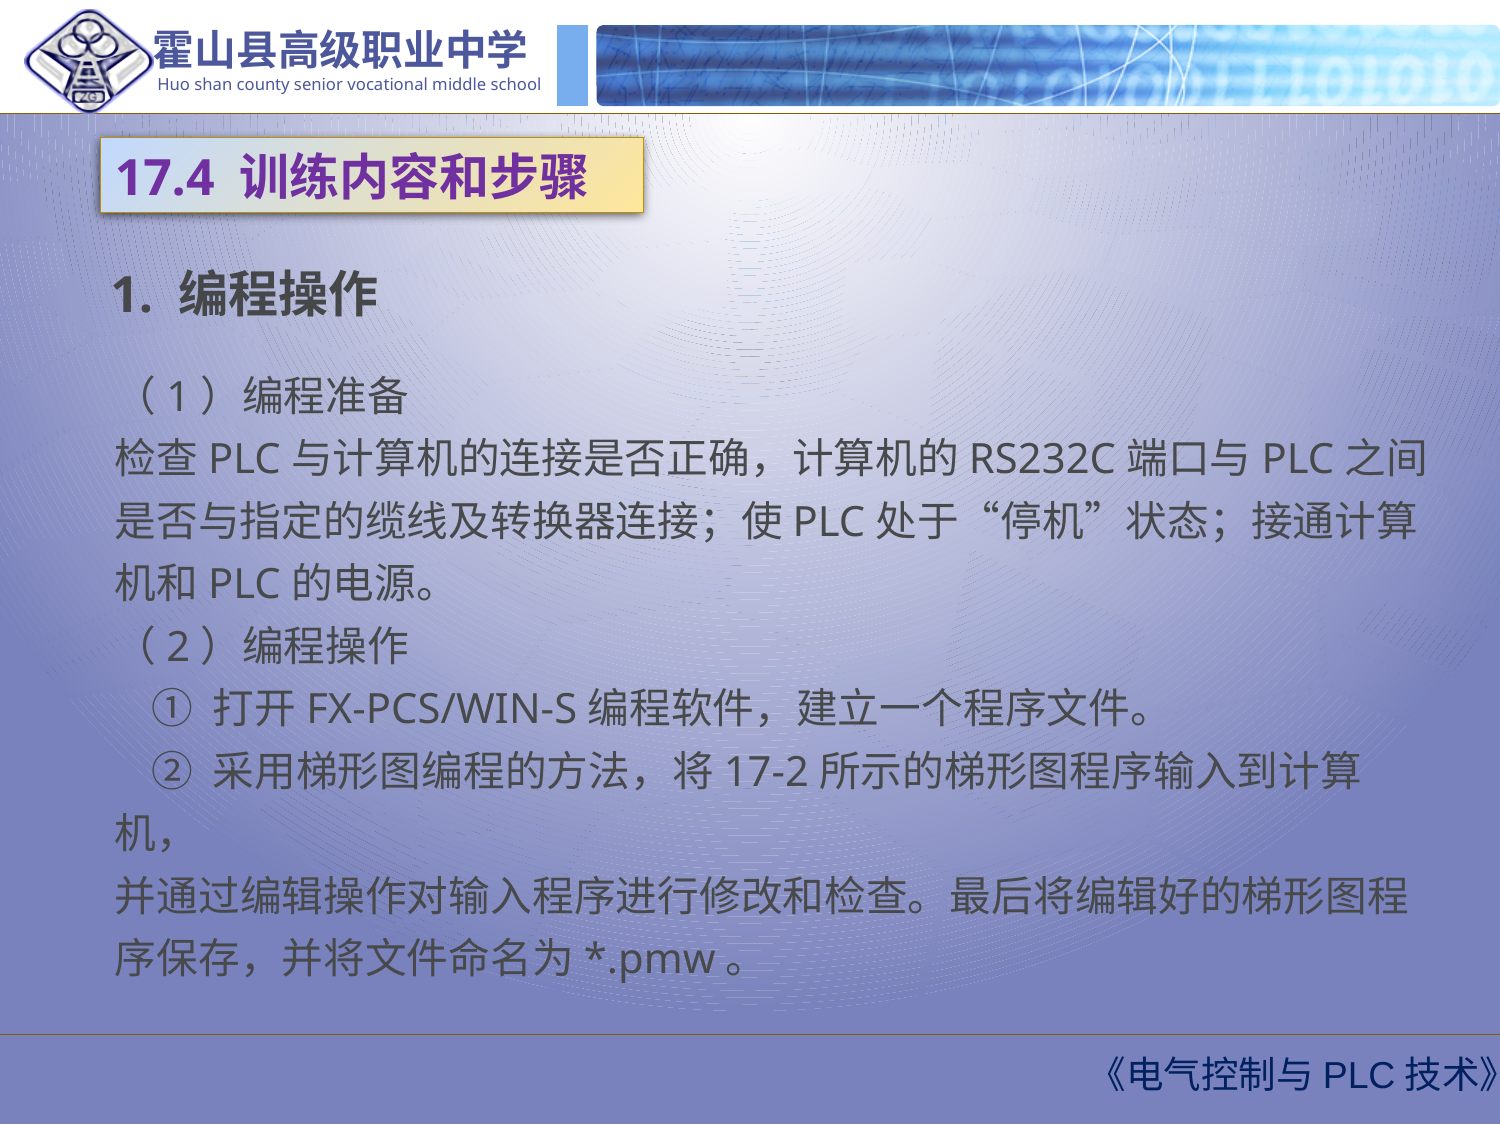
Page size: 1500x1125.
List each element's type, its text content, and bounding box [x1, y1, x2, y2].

text_box （1）编程准备 检查PLC与计算机的连接是否正确，计算机的RS232C端口与PLC之间是否与指定的缆线及转换器连接；使PLC处于“停机”状态；接通计算机和PLC的电源。 （2）编程操作 ① 打开FX-PCS/WIN-S编程软件，建立一个程序文件。 ② 采用梯形图编程的方法，将17-2所示的梯形图程序输入到计算机， 并通过编辑操作对输入程序进行修改和检查。最后将编辑好的梯形图程序保存，并将文件命名为*.pmw。 [99, 349, 1447, 1052]
text_box 1. 编程操作 [95, 255, 393, 330]
picture [596, 24, 1500, 107]
picture [24, 8, 154, 114]
text_box 17.4 训练内容和步骤 [100, 137, 644, 213]
